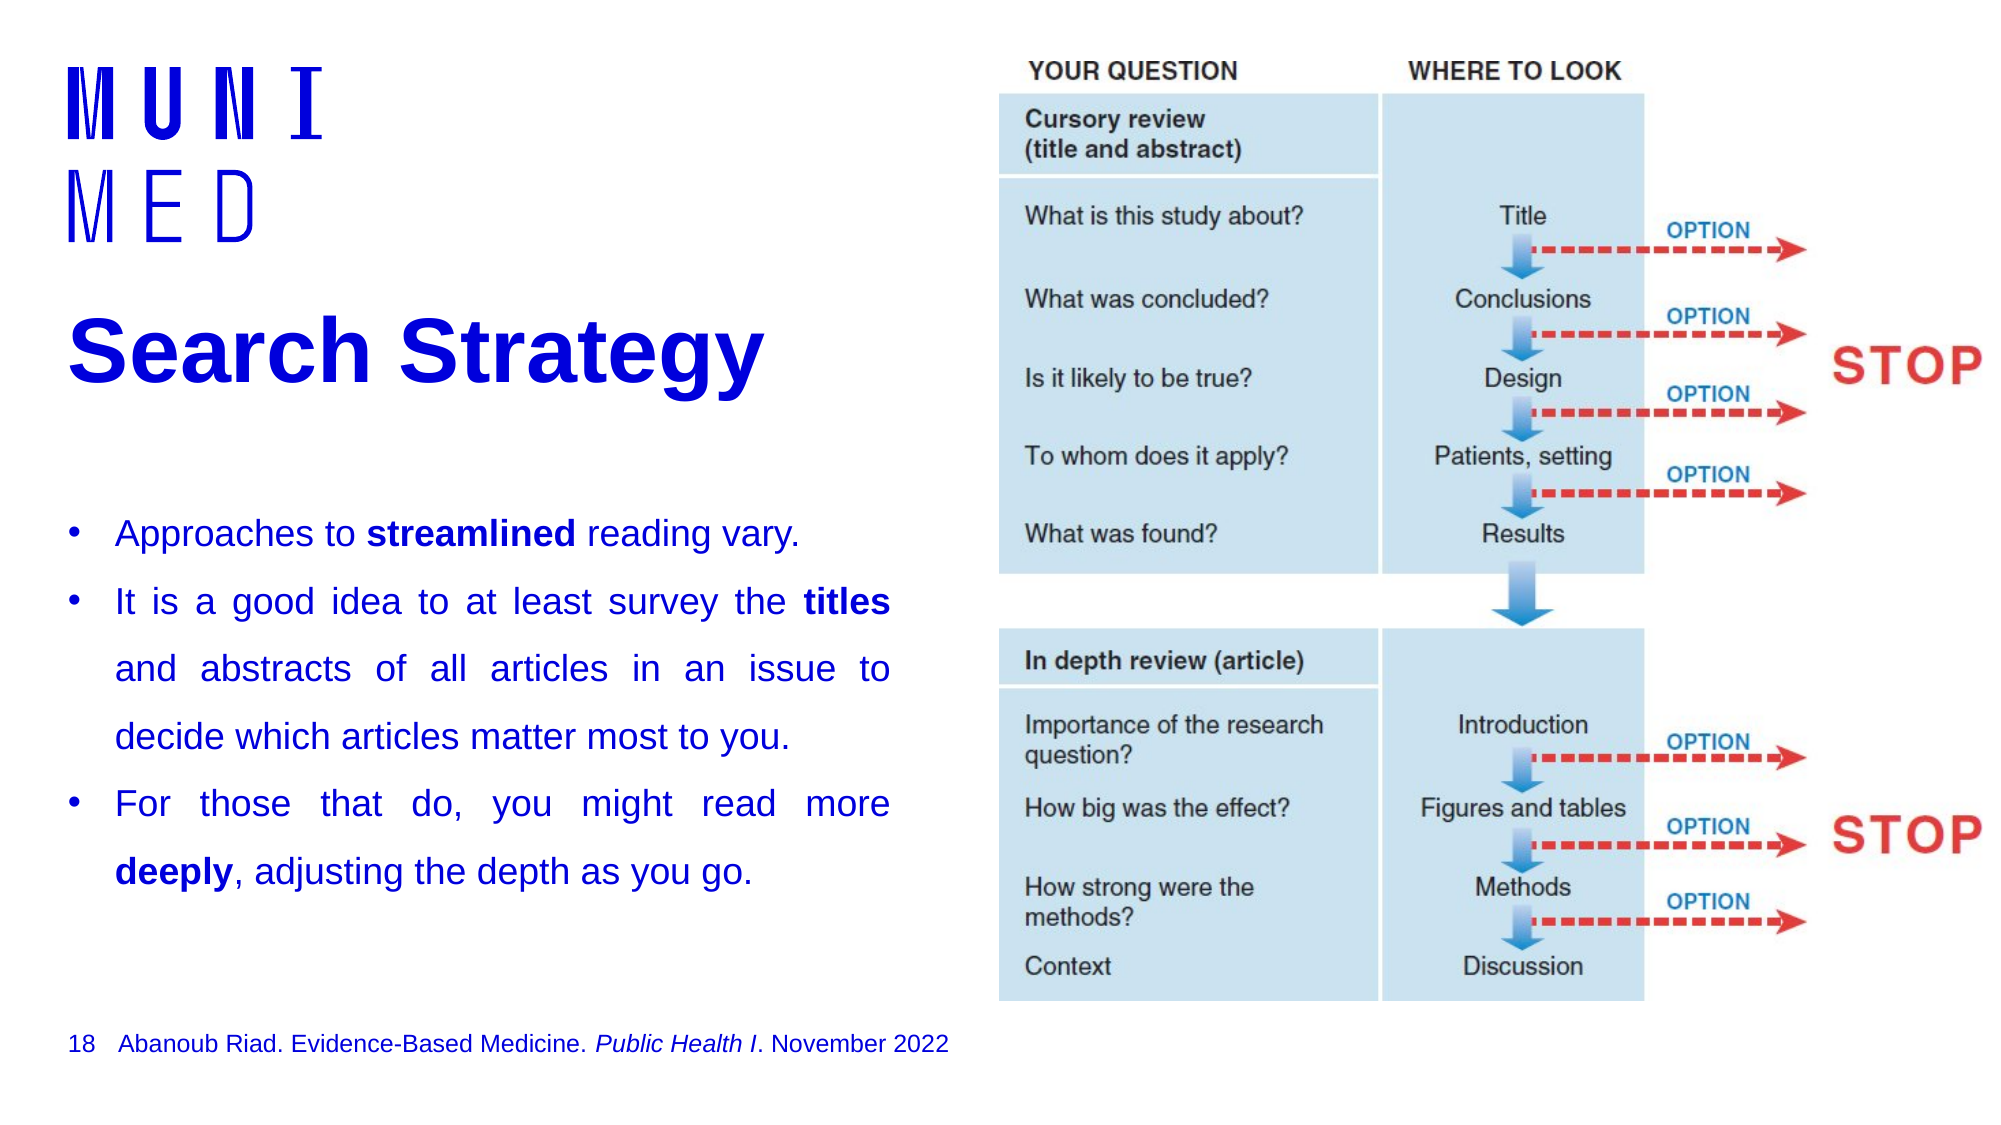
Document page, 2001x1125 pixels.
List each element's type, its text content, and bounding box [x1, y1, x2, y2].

title Search Strategy [67, 308, 994, 389]
slide_number 18 [67, 1021, 110, 1063]
footer Abanoub Riad. Evidence-Based Medicine. Public Health I. November 2022 [118, 1021, 1418, 1063]
picture [999, 61, 1983, 1001]
text_box Approaches to streamlined reading vary. It is a good idea to at least survey the titles and abstracts of all articles in an issue to decide which articles matter most to you. For those that do, you might read more deeply, adjusting the depth as you go. [67, 486, 891, 903]
